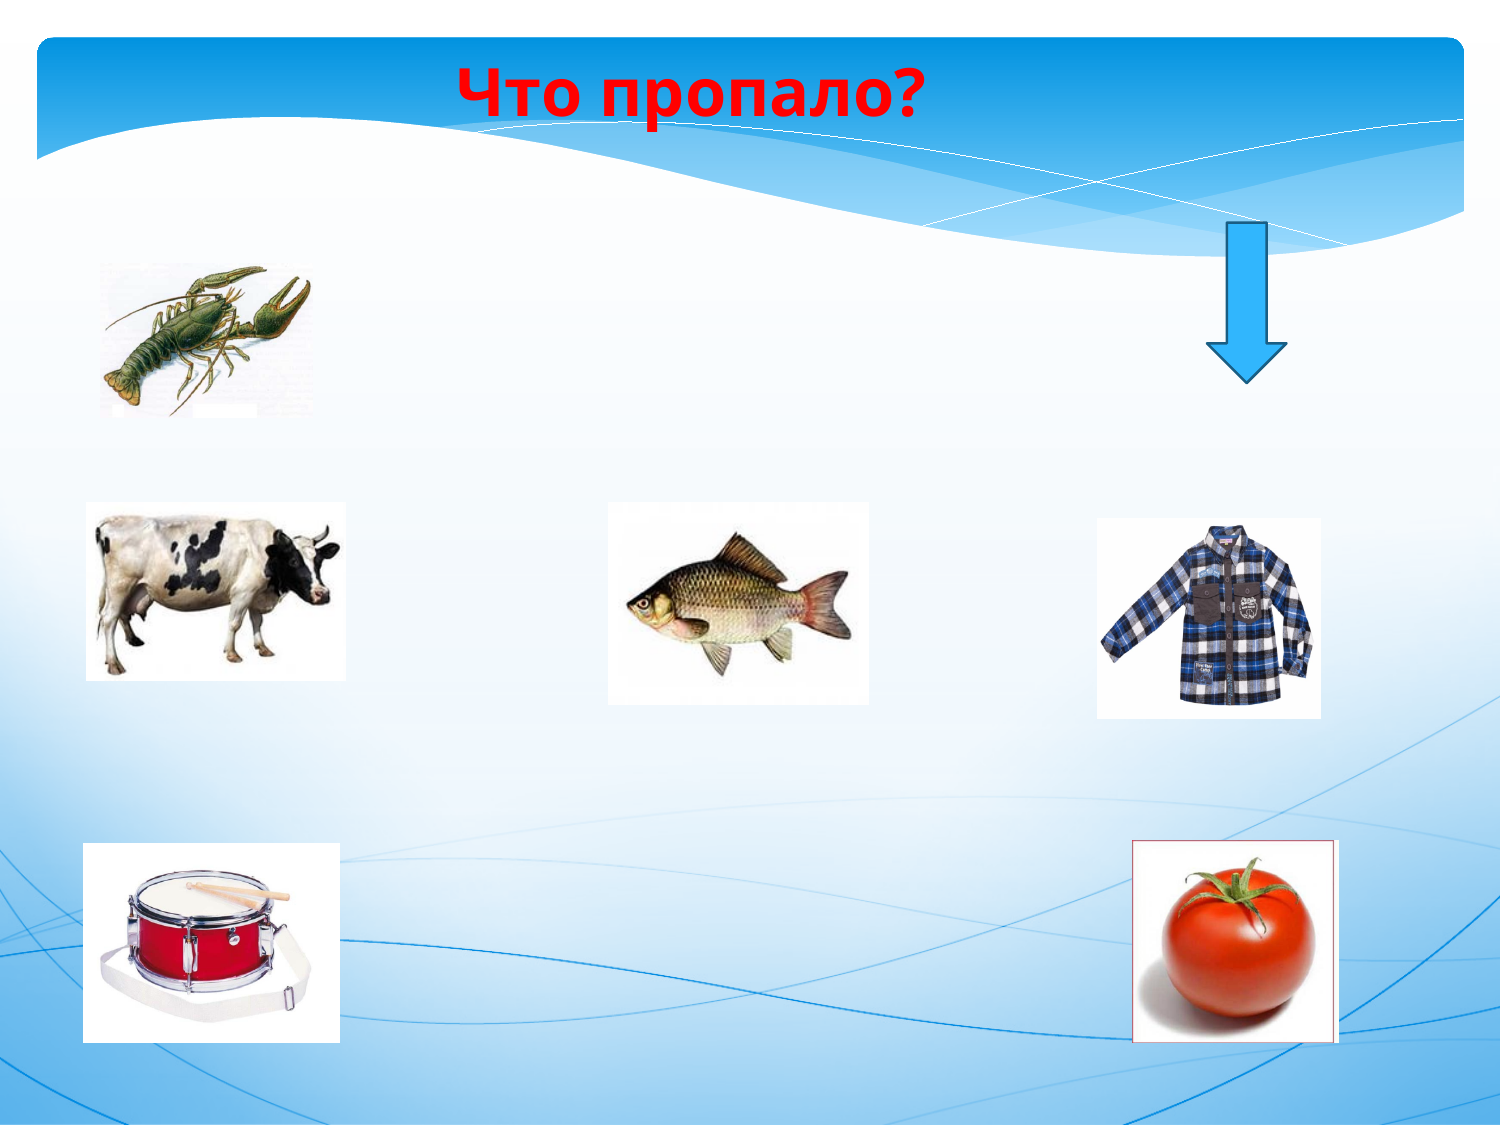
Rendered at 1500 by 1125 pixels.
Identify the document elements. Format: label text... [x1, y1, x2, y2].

picture [100, 262, 314, 418]
text_box [1205, 221, 1288, 385]
picture [86, 502, 346, 682]
picture [607, 502, 869, 705]
text_box Что пропало? [163, 42, 1219, 138]
picture [1096, 518, 1321, 719]
picture [1132, 840, 1339, 1043]
picture [83, 843, 340, 1043]
text_box [92, 30, 1014, 116]
